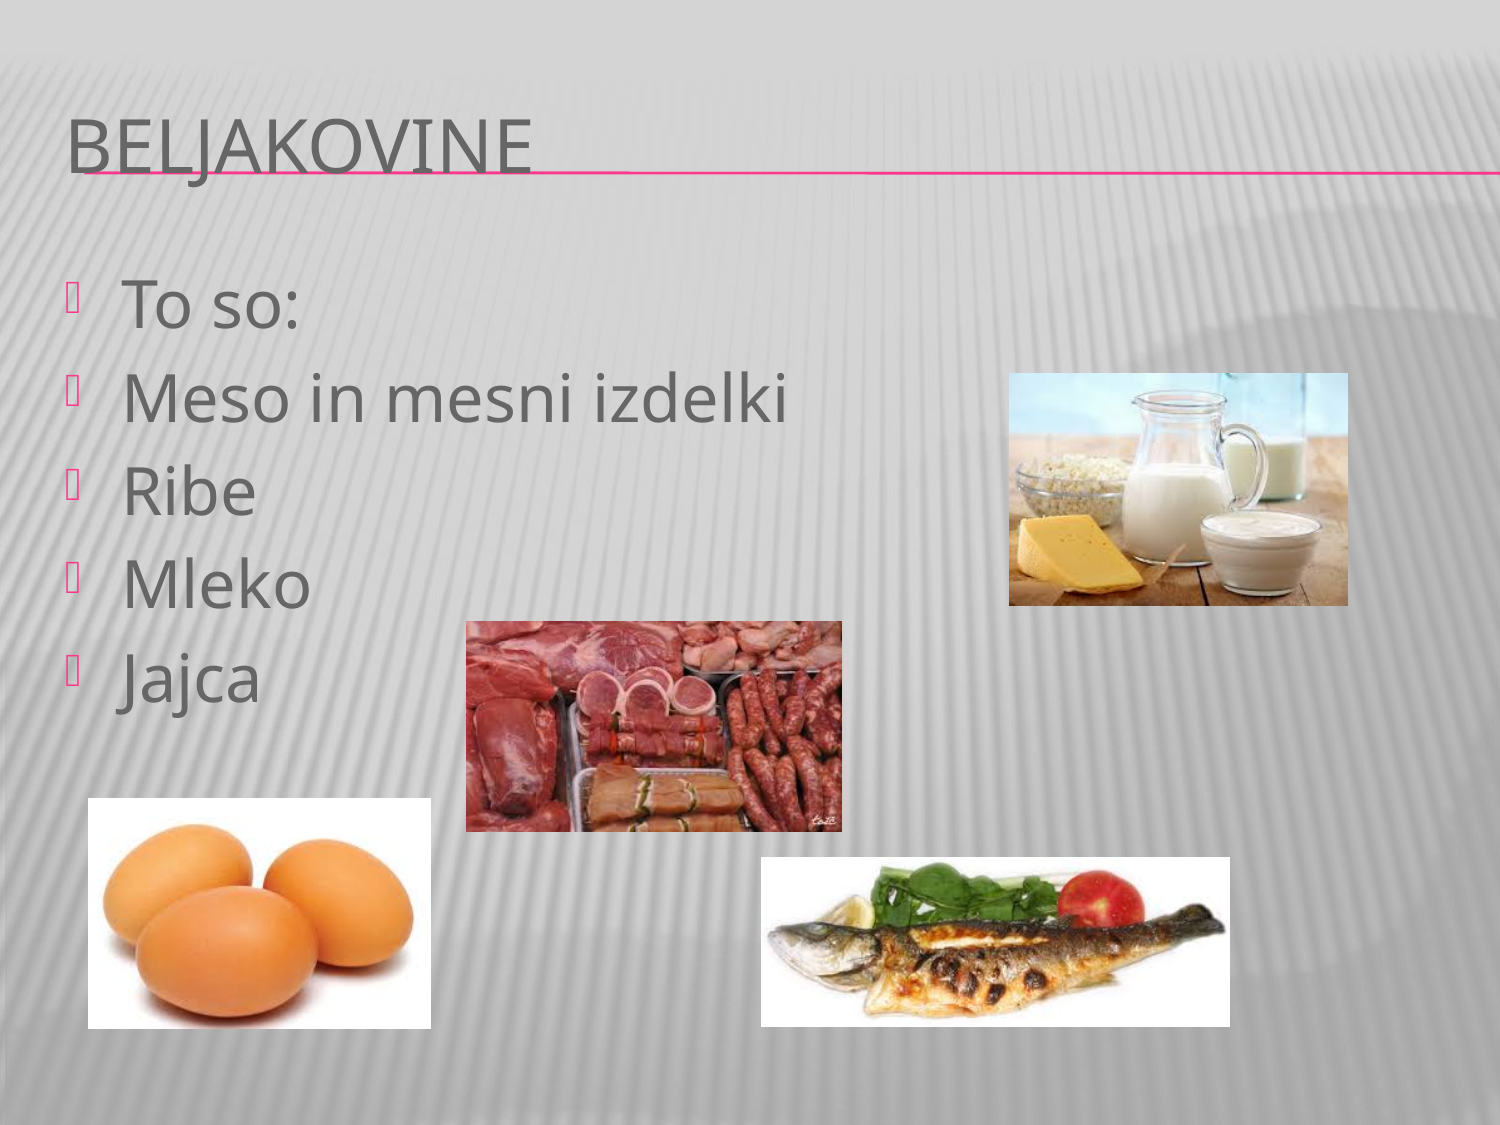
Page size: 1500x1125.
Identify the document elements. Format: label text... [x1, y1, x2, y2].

picture [1009, 373, 1348, 607]
picture [761, 857, 1230, 1027]
list To so: Meso in mesni izdelki Ribe Mleko Jajca [50, 254, 1475, 998]
title Beljakovine [50, 75, 1475, 213]
picture [88, 798, 432, 1029]
picture [466, 621, 842, 832]
